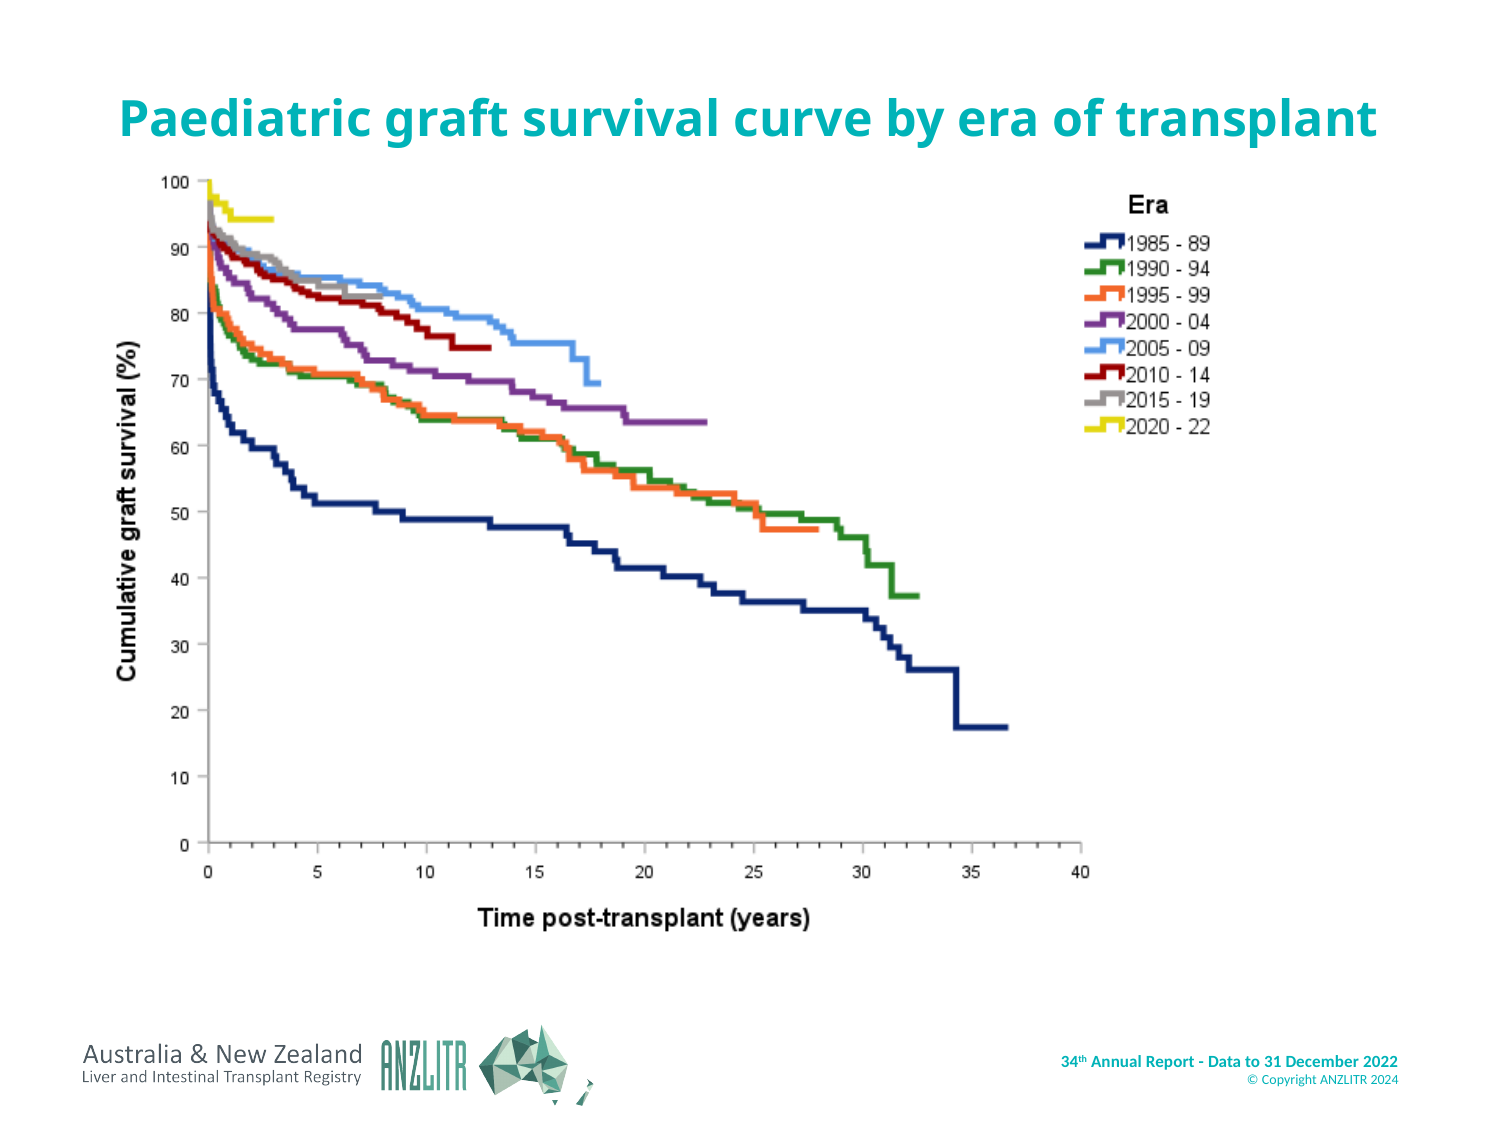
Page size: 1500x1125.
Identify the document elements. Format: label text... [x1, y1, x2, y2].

picture [83, 1024, 594, 1106]
picture [84, 170, 1416, 955]
title Paediatric graft survival curve by era of transplant [103, 40, 1397, 170]
